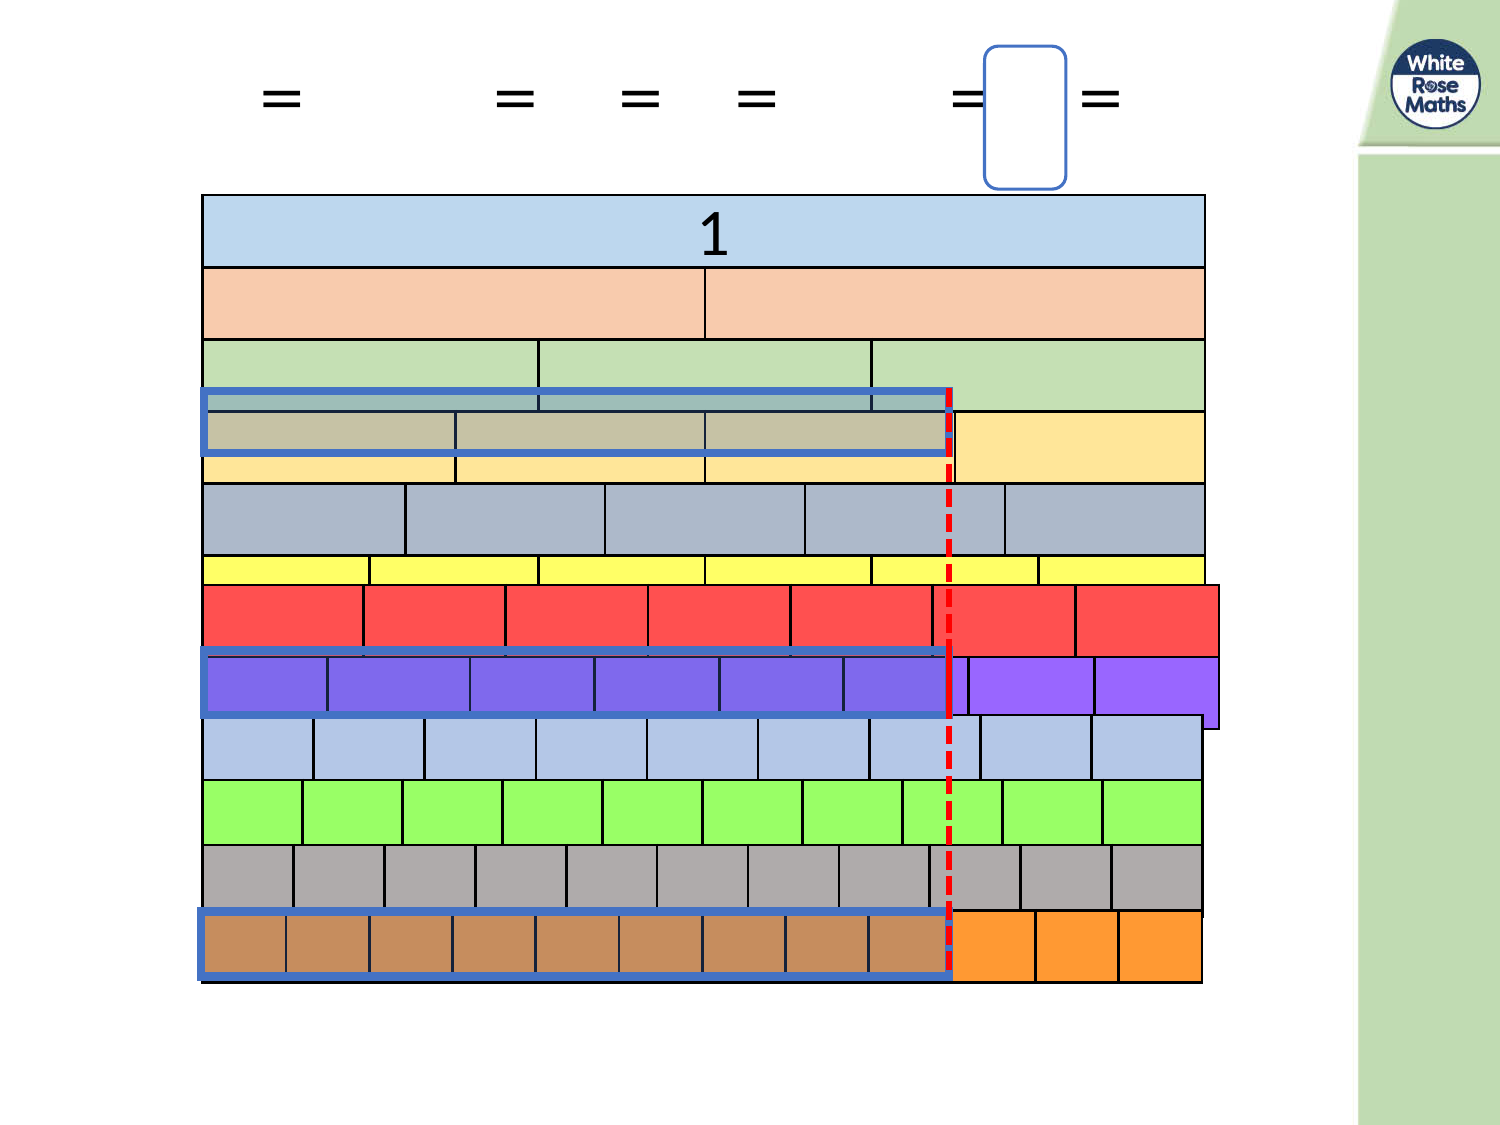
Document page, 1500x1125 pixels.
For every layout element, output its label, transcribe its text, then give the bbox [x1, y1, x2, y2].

table_cell [952, 658, 967, 714]
table_header [648, 716, 757, 779]
table_header [658, 846, 747, 909]
table_cell [204, 269, 704, 338]
table_header [840, 846, 928, 909]
table_header [870, 970, 951, 981]
table_cell [204, 485, 404, 554]
table_header [537, 716, 646, 779]
table_cell [956, 413, 1204, 482]
table_header [1120, 912, 1201, 981]
table_header [204, 716, 312, 779]
table_cell [1006, 485, 1204, 554]
table_header [568, 846, 656, 909]
table_cell [806, 485, 948, 554]
table_cell [540, 557, 704, 584]
table_header [204, 781, 301, 844]
table_header [304, 781, 401, 844]
table_header [949, 781, 1001, 844]
table_cell [706, 269, 1204, 338]
table_header [204, 586, 362, 650]
table_cell [204, 454, 454, 482]
table_cell [204, 557, 368, 584]
table_header [426, 716, 535, 779]
table_header [1113, 846, 1201, 909]
table_header [365, 586, 504, 650]
text_box [203, 390, 948, 454]
table_cell [606, 485, 804, 554]
table_header [949, 716, 979, 779]
table_header [315, 716, 423, 779]
table_cell [706, 557, 870, 584]
table_cell [204, 341, 537, 390]
table_header [931, 846, 948, 909]
table_header [504, 781, 601, 844]
text_box [203, 650, 946, 716]
table_cell [873, 341, 1204, 410]
table_cell [706, 454, 948, 482]
table_header [404, 781, 501, 844]
table_cell [1040, 557, 1204, 584]
table_cell [457, 454, 704, 482]
table_cell [949, 557, 1037, 584]
table_header [982, 716, 1090, 779]
table_cell [873, 557, 948, 584]
table_header [1004, 781, 1101, 844]
table_header [204, 196, 682, 266]
table_header [204, 846, 292, 909]
picture [0, 0, 1500, 1125]
table_header [804, 781, 901, 844]
table_header [934, 586, 948, 650]
table_header [763, 196, 1204, 266]
table_header [386, 846, 474, 909]
table_header [759, 716, 868, 779]
table_header [792, 586, 931, 650]
table_header [1093, 716, 1201, 779]
table_header [604, 781, 701, 844]
table_header [949, 586, 1074, 656]
table_header [1022, 846, 1110, 909]
text_box [983, 45, 1067, 191]
table_cell [949, 485, 1004, 554]
table_header [477, 846, 565, 909]
table_header [904, 781, 948, 844]
table_header [871, 716, 948, 779]
table_cell [1096, 658, 1218, 728]
text_box 1 [682, 181, 763, 276]
table_header [749, 846, 838, 909]
table_header [704, 781, 801, 844]
table_cell [371, 557, 537, 584]
table_cell [407, 485, 604, 554]
table_header [507, 586, 647, 650]
table_header [295, 846, 383, 909]
table_header [1077, 586, 1218, 656]
table_cell [949, 413, 954, 482]
text_box [200, 910, 950, 978]
table_header [649, 586, 789, 650]
table_header [1104, 781, 1201, 844]
table_header [1037, 912, 1117, 981]
table_header [953, 912, 1034, 981]
table_cell [540, 341, 870, 390]
table_header [949, 846, 1019, 909]
table_cell [970, 658, 1093, 714]
